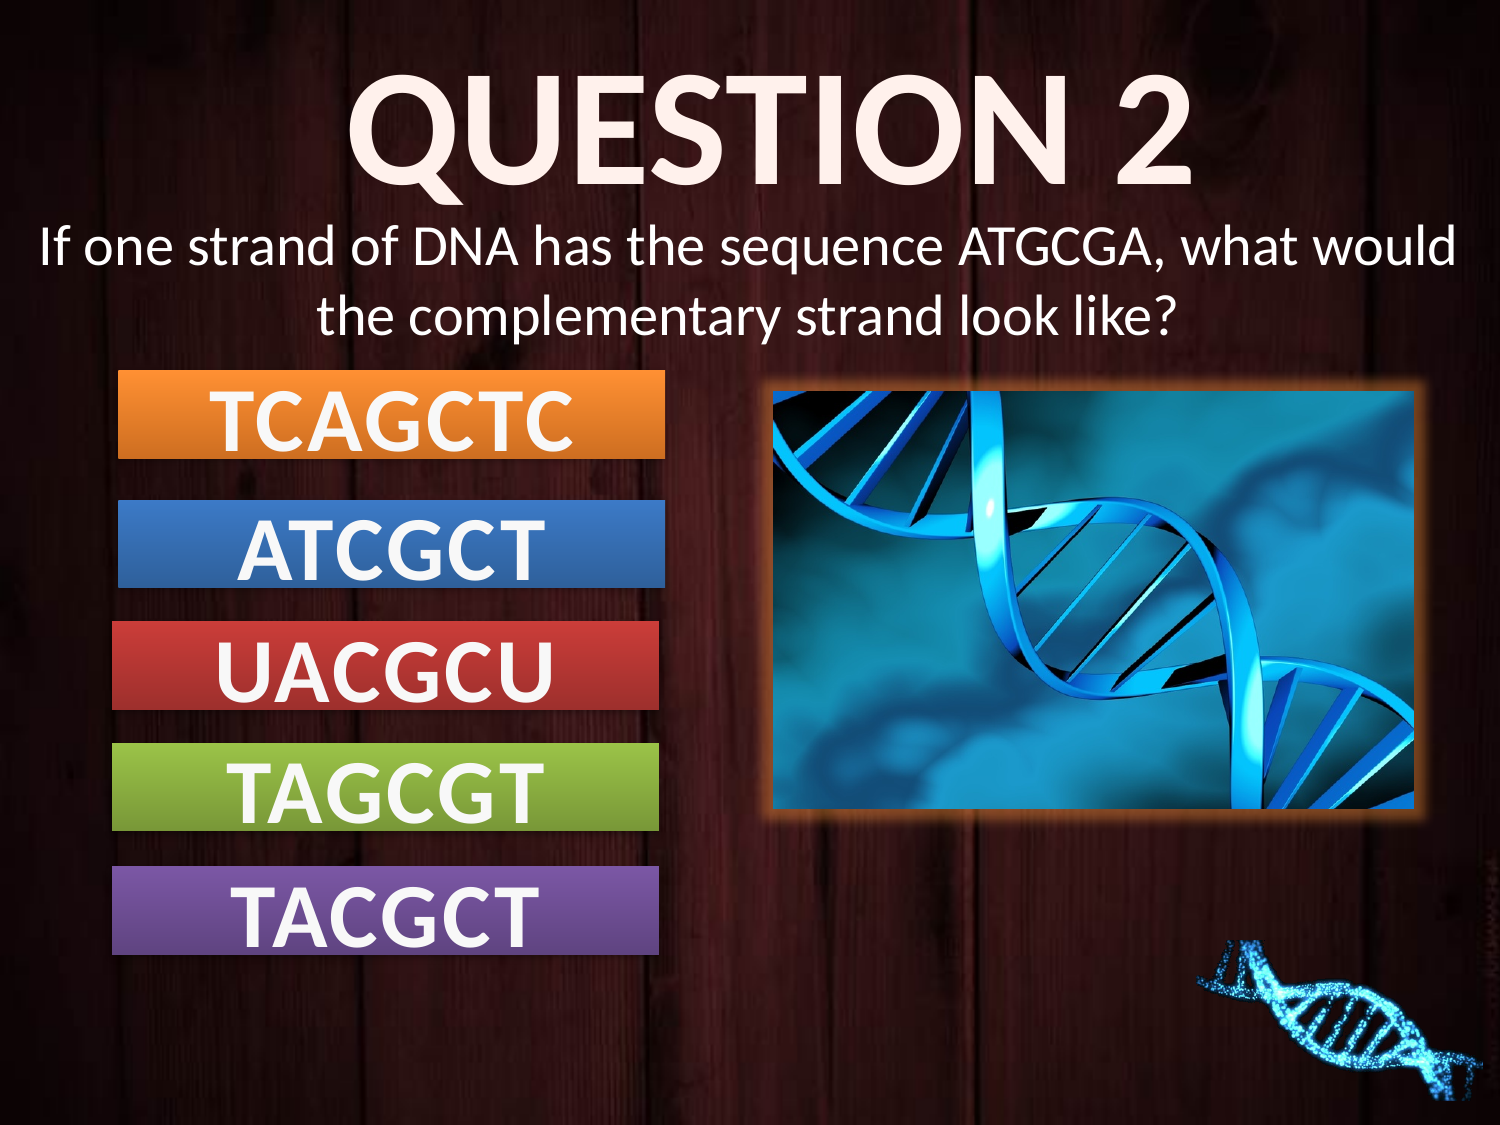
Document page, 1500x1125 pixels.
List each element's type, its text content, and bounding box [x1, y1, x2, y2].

text_box TAGCGT [112, 743, 659, 831]
text_box TACGCT [112, 866, 659, 955]
text_box TCAGCTC [118, 370, 666, 459]
text_box ATCGCT [118, 500, 666, 588]
text_box QUESTION 2 [330, 10, 1213, 199]
picture [0, 0, 1500, 1125]
text_box If one strand of DNA has the sequence ATGCGA, what would the complementary strand look like? [22, 199, 1475, 355]
text_box UACGCU [112, 621, 659, 710]
